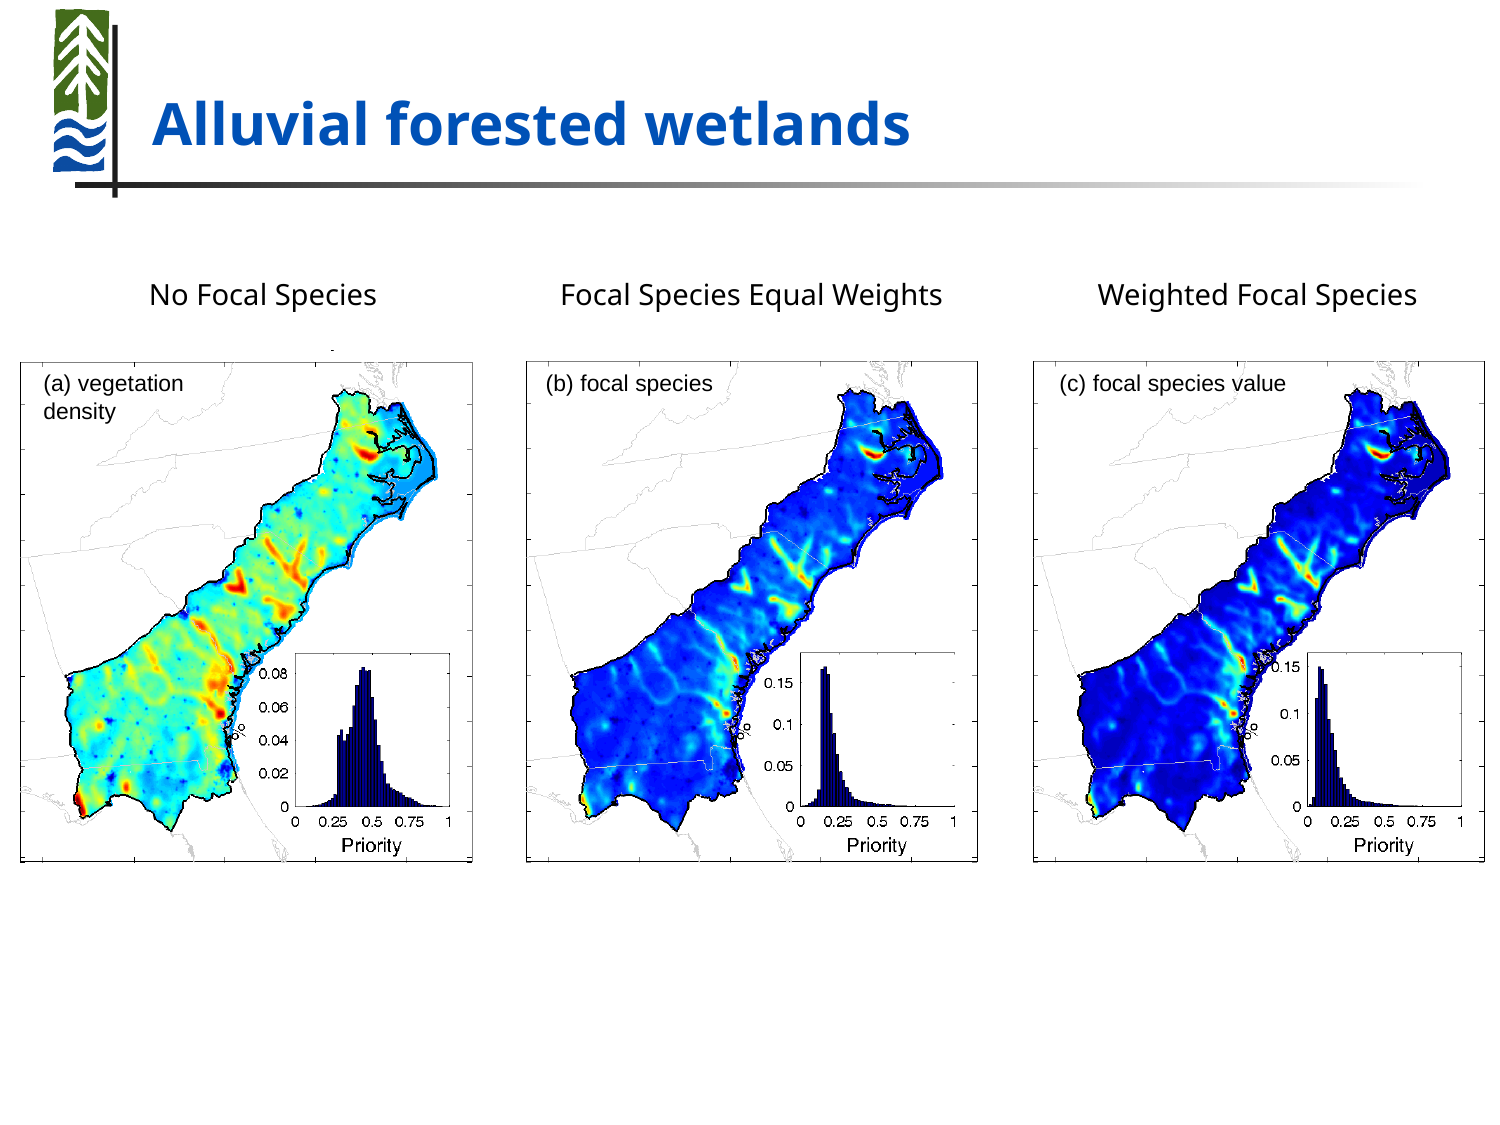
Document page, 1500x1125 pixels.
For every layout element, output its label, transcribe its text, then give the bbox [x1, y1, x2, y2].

text_box No Focal Species [134, 268, 393, 319]
text_box Focal Species Equal Weights [545, 268, 958, 319]
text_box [5, 349, 1500, 873]
text_box Weighted Focal Species [1082, 268, 1433, 319]
picture [50, 8, 111, 175]
title Alluvial forested wetlands [137, 37, 1426, 166]
